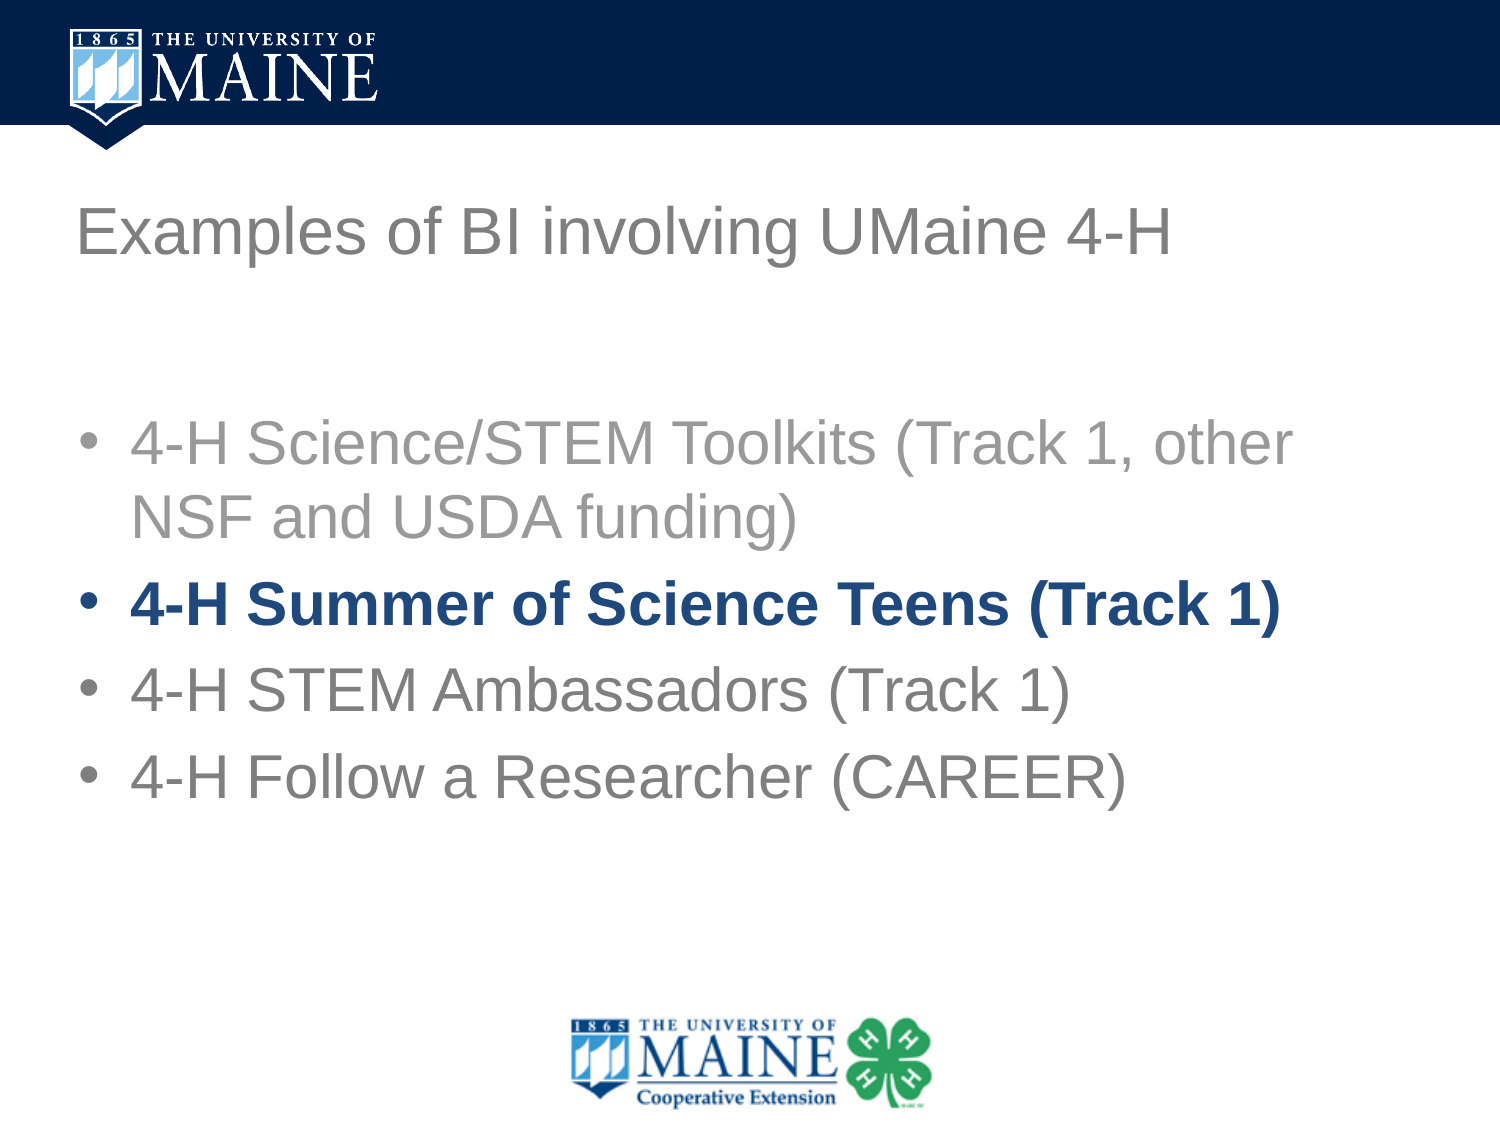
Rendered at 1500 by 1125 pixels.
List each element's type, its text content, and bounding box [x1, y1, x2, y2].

picture [566, 1014, 935, 1114]
picture [62, 24, 388, 129]
list 4-H Science/STEM Toolkits (Track 1, other NSF and USDA funding) 4-H Summer of Science Teens (Track 1) 4-H STEM Ambassadors (Track 1) 4-H Follow a Researcher (CAREER) [75, 350, 1426, 988]
text_box Examples of BI involving UMaine 4-H [74, 187, 1425, 275]
